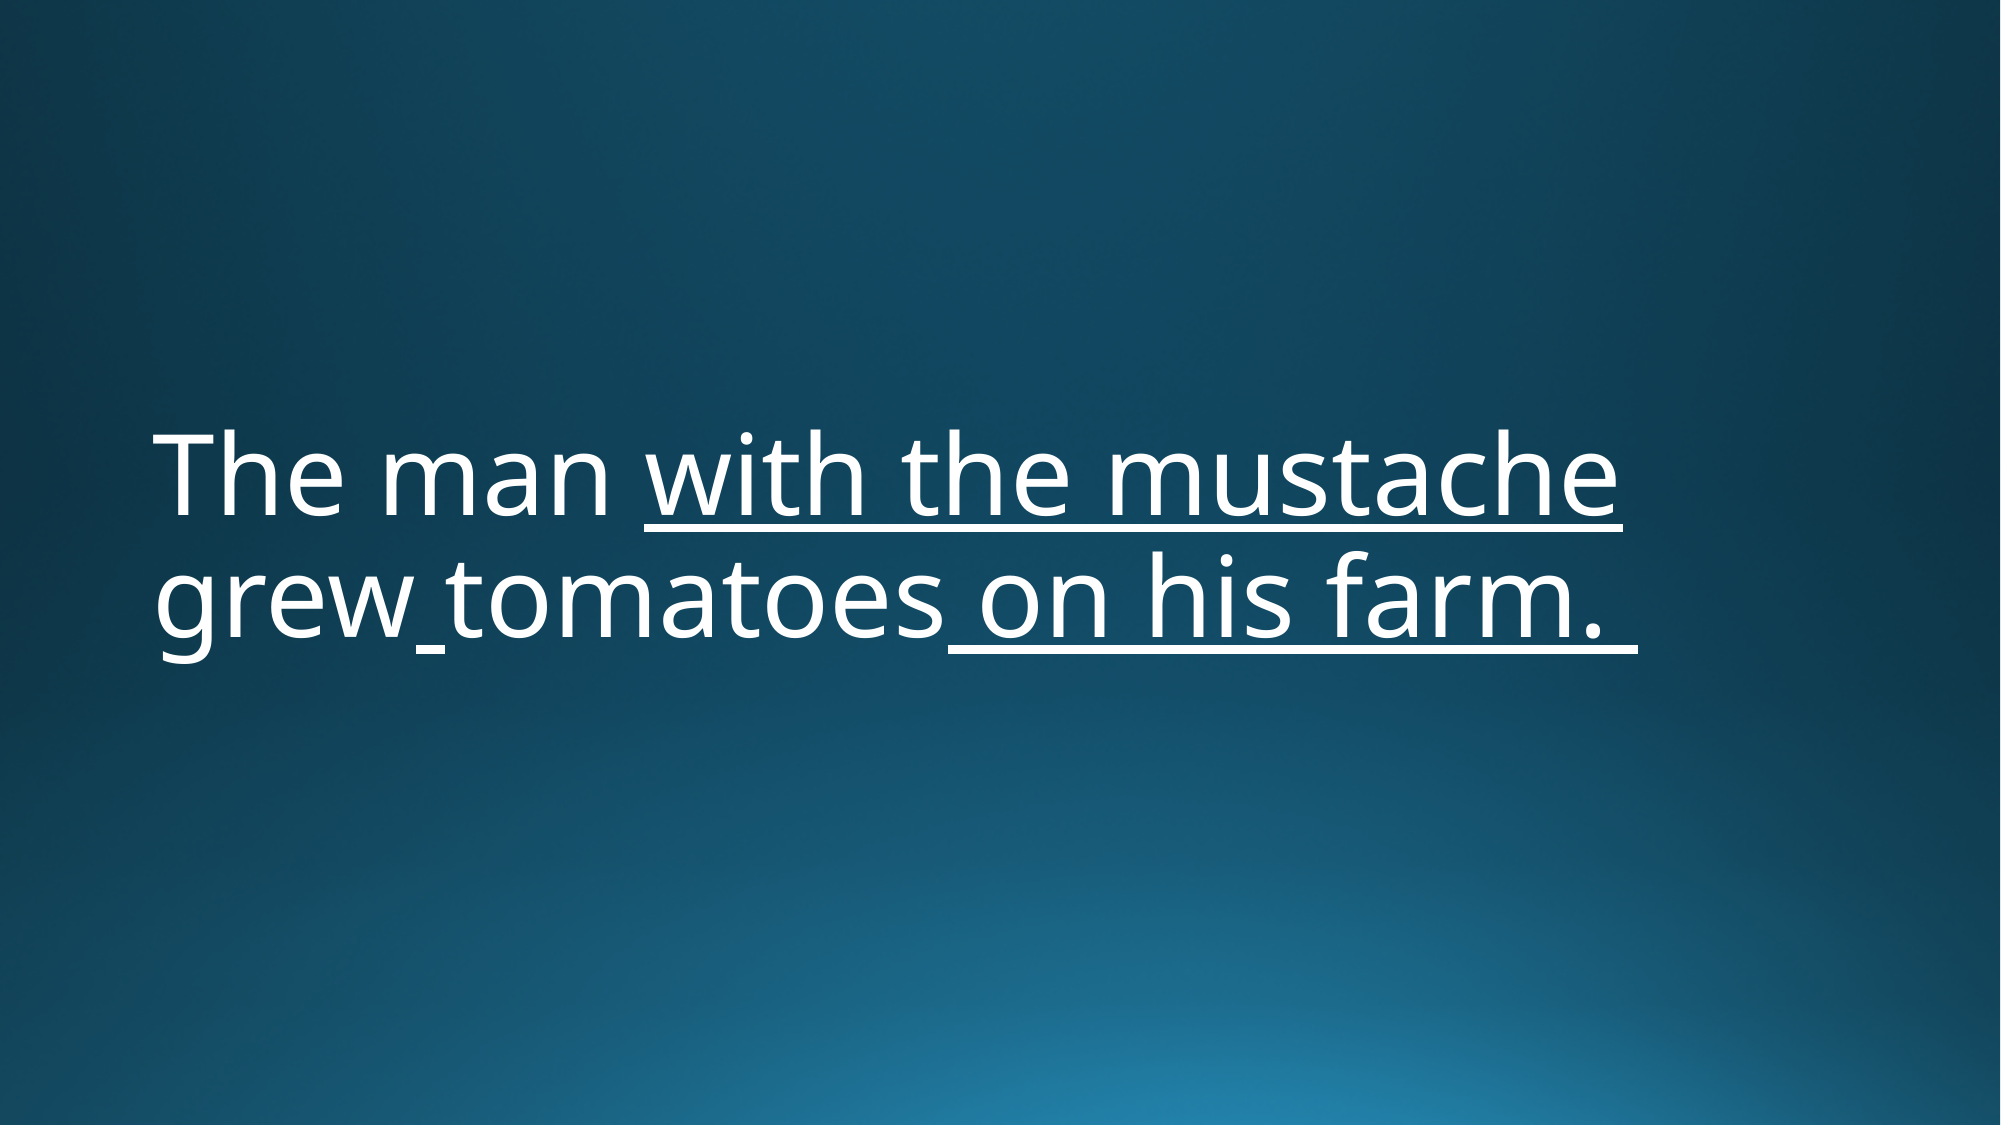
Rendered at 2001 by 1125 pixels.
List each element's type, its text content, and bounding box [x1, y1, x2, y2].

picture [0, 0, 2001, 1125]
title The man with the mustache grew tomatoes on his farm. [137, 59, 1863, 1021]
